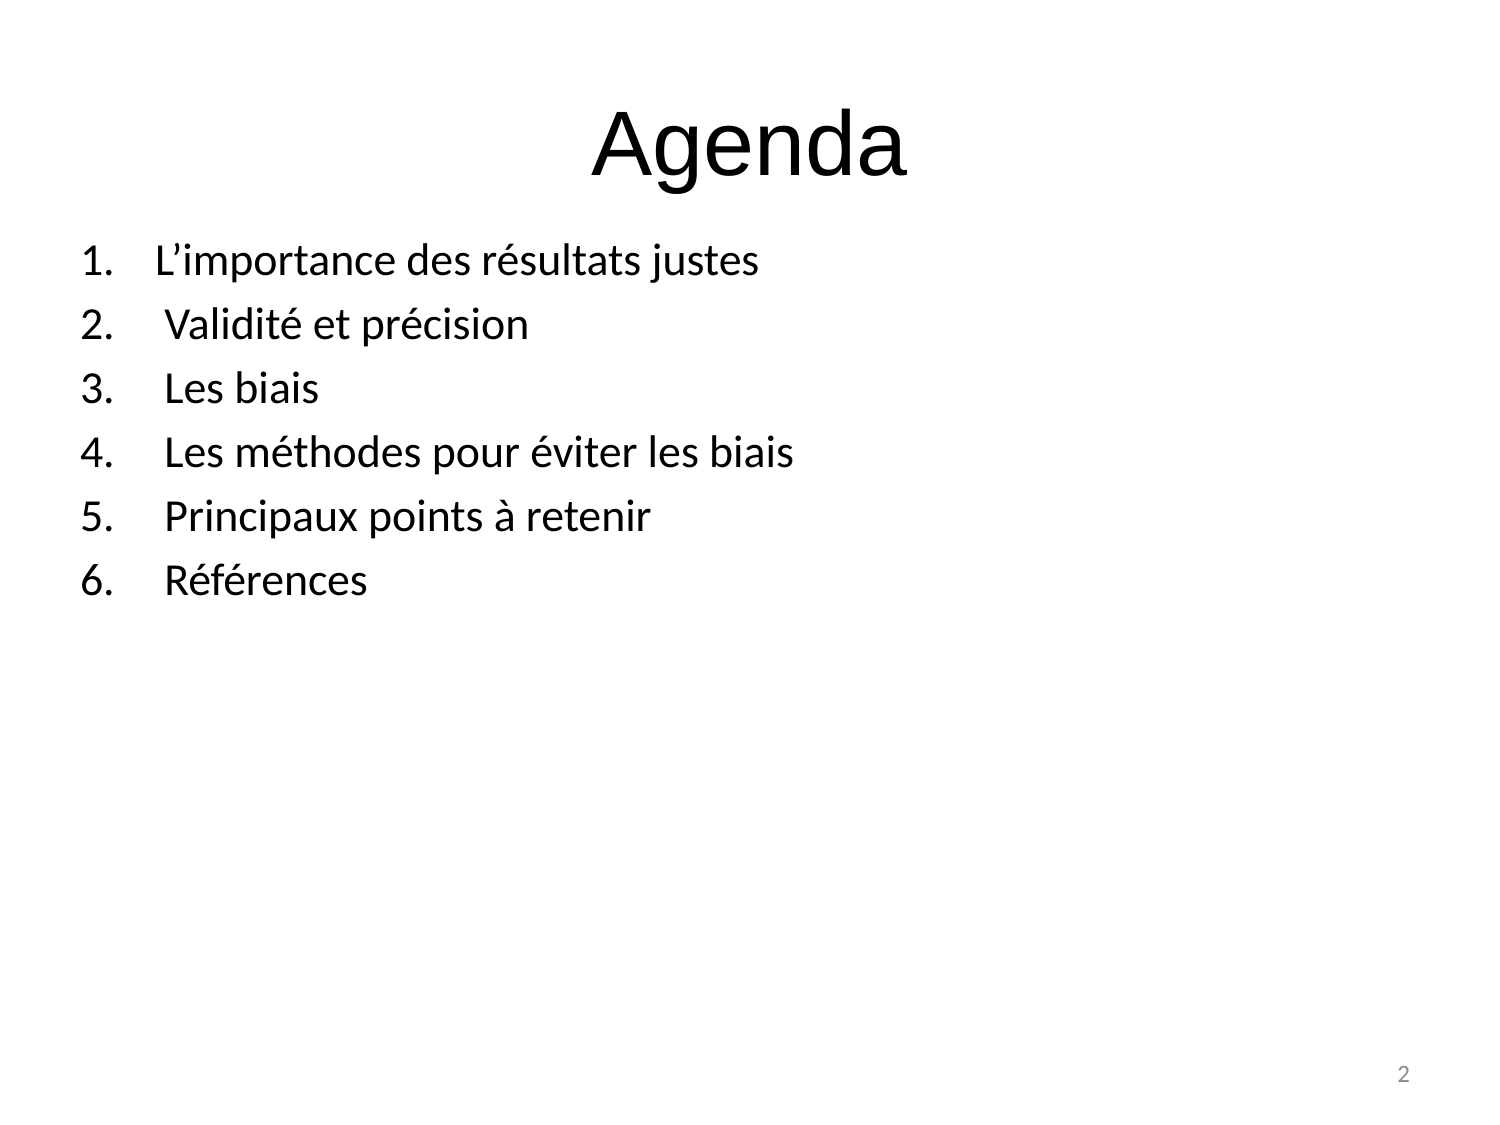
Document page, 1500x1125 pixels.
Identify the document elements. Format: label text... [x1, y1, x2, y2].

slide_number 2 [1074, 1042, 1425, 1103]
title Agenda [75, 45, 1425, 221]
list L’importance des résultats justes Validité et précision Les biais Les méthodes pour éviter les biais Principaux points à retenir Références [64, 221, 1490, 965]
